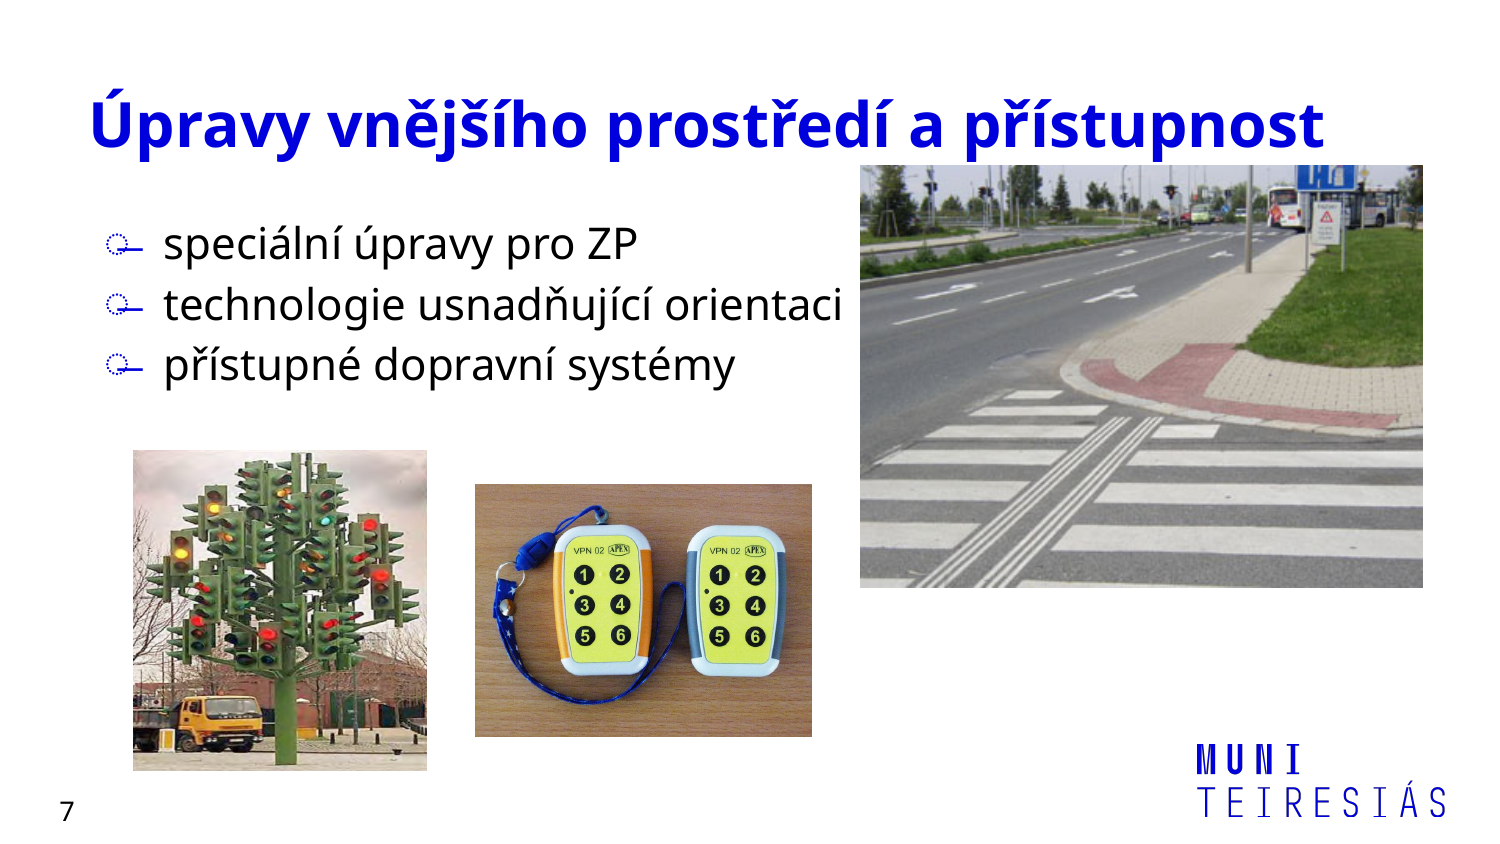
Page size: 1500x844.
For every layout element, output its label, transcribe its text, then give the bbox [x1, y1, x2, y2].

picture [132, 450, 428, 771]
picture [860, 165, 1424, 588]
picture [475, 484, 812, 737]
list speciální úpravy pro ZP technologie usnadňující orientaci přístupné dopravní systémy [88, 208, 1412, 718]
slide_number 7 [44, 779, 134, 844]
title Úpravy vnějšího prostředí a přístupnost [88, 88, 1412, 145]
picture [1197, 744, 1445, 817]
